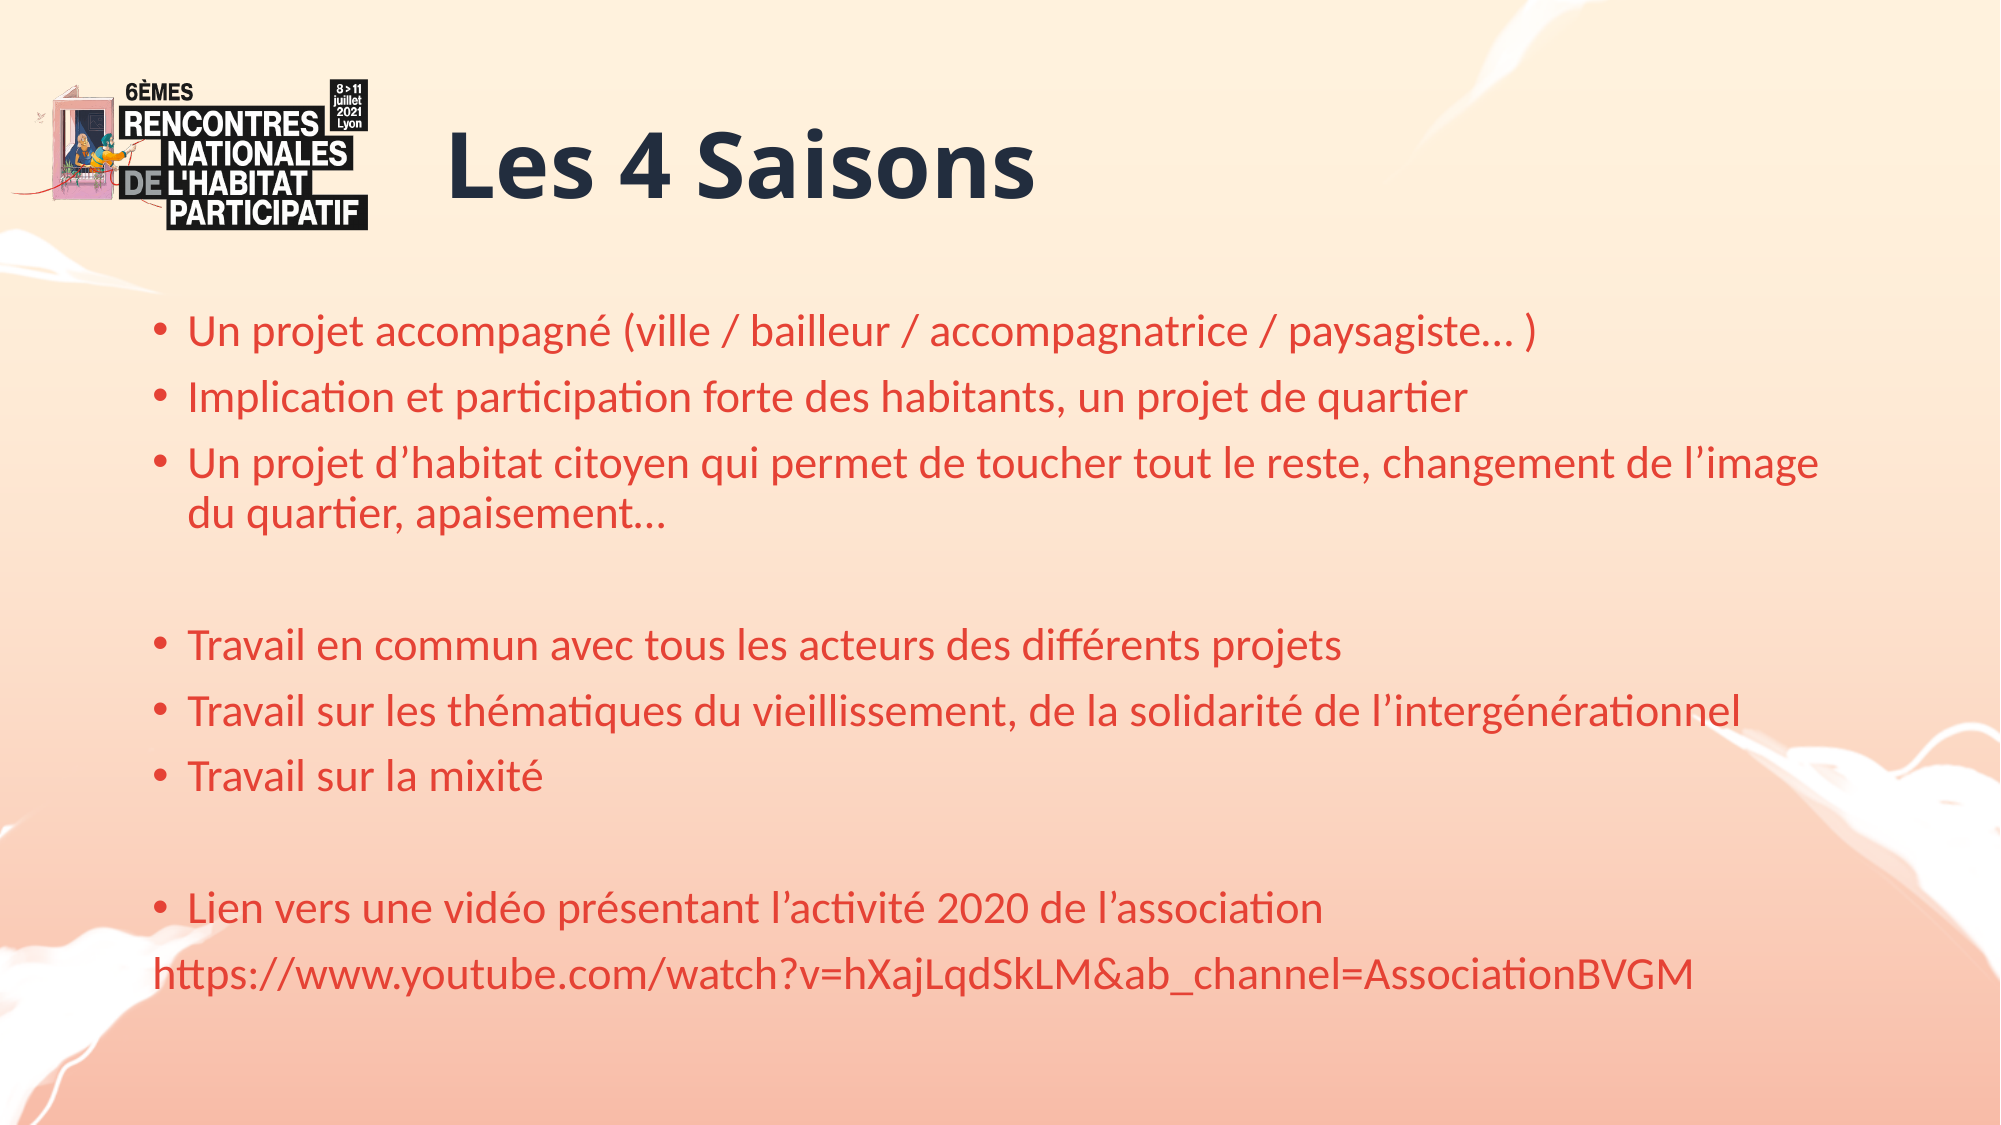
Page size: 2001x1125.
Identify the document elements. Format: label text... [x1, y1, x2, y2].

title Les 4 Saisons [429, 59, 1863, 278]
list Un projet accompagné (ville / bailleur / accompagnatrice / paysagiste… ) Implication et participation forte des habitants, un projet de quartier Un projet d’habitat citoyen qui permet de toucher tout le reste, changement de l’image du quartier, apaisement… Travail en commun avec tous les acteurs des différents projets Travail sur les thématiques du vieillissement, de la solidarité de l’intergénérationnel Travail sur la mixité Lien vers une vidéo présentant l’activité 2020 de l’association https://www.youtube.com/watch?v=hXajLqdSkLM&ab_channel=AssociationBVGM [137, 299, 1863, 1014]
picture [0, 0, 2000, 1125]
